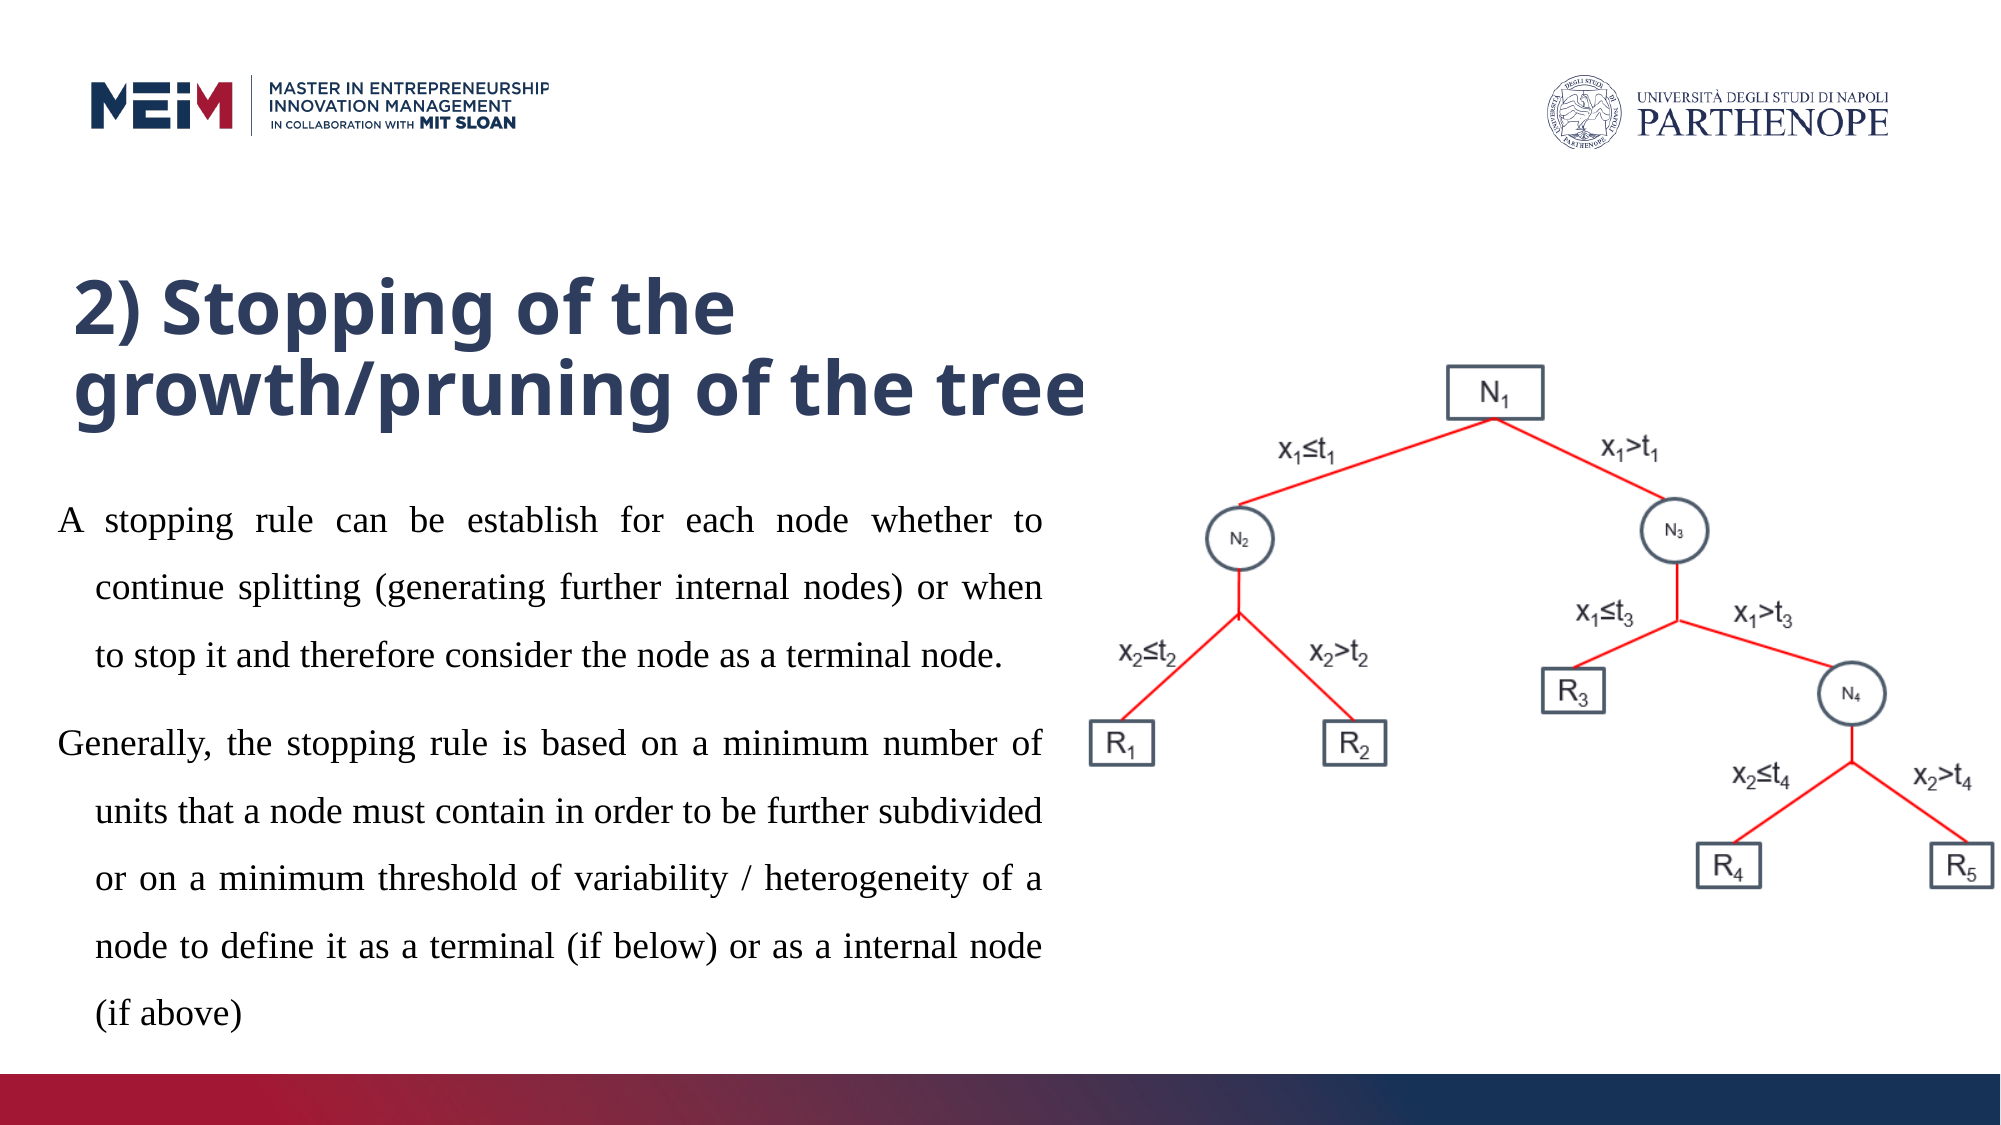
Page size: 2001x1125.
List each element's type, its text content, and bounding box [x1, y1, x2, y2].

title 2) Stopping of the growth/pruning of the tree [59, 262, 1241, 339]
picture [0, 1074, 2001, 1125]
picture [1083, 354, 2000, 896]
list A stopping rule can be establish for each node whether to continue splitting (generating further internal nodes) or when to stop it and therefore consider the node as a terminal node. Generally, the stopping rule is based on a minimum number of units that a node must contain in order to be further subdivided or on a minimum threshold of variability / heterogeneity of a node to define it as a terminal (if below) or as a internal node (if above) [42, 464, 1060, 915]
